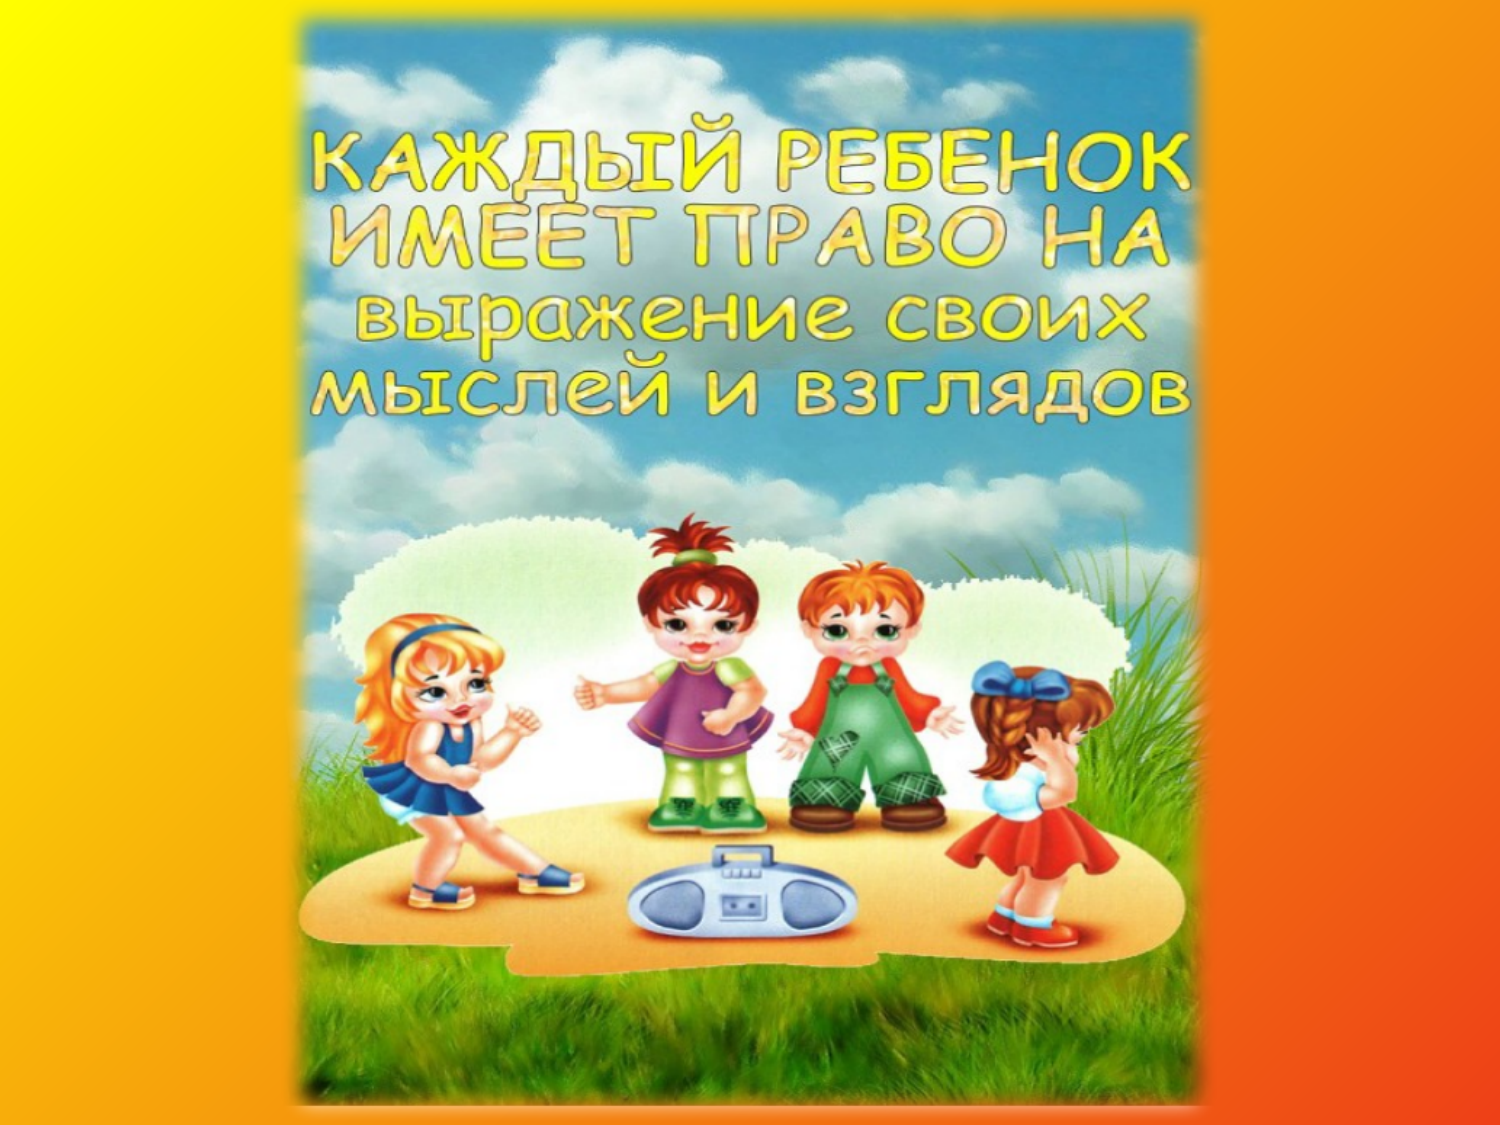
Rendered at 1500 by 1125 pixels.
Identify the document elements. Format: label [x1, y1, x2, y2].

picture [280, 0, 1219, 1125]
